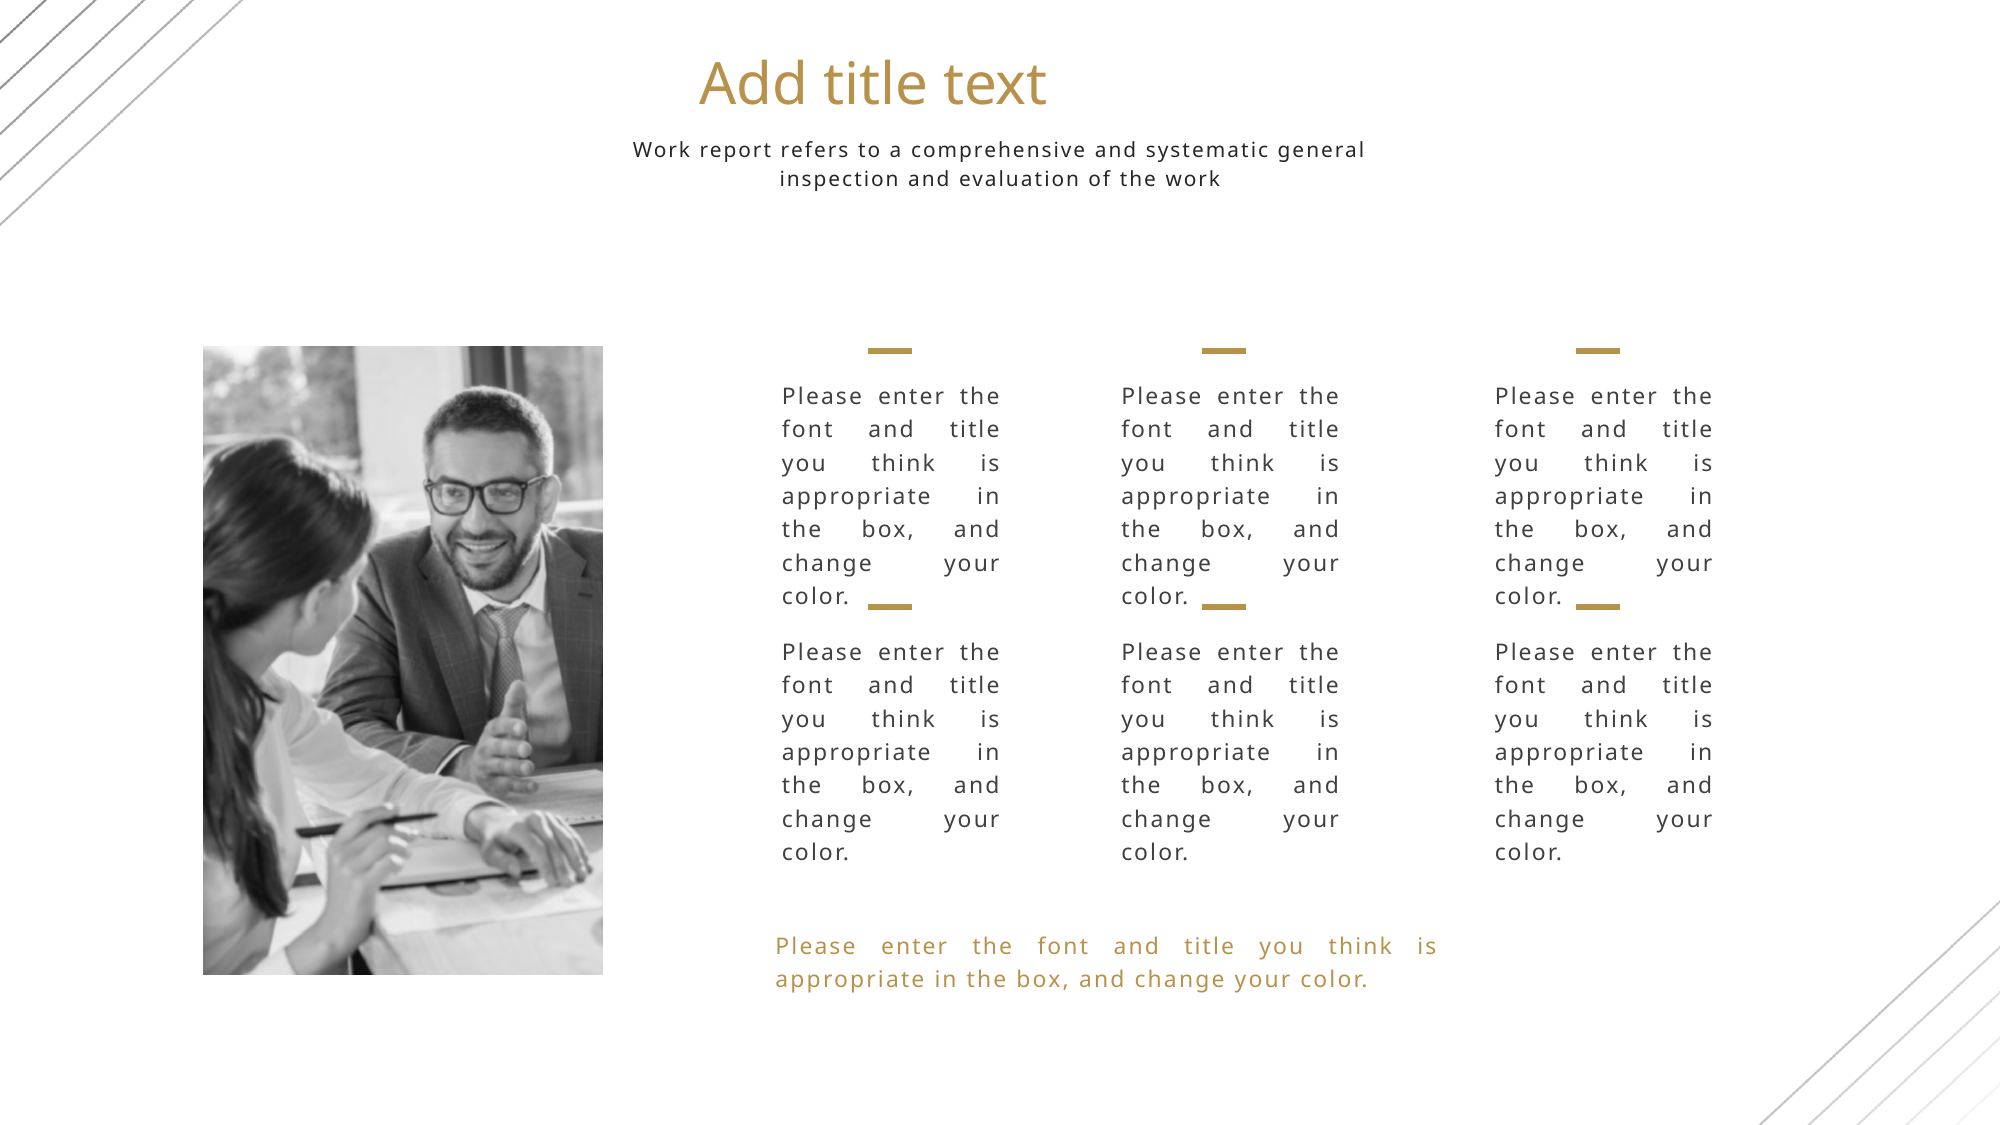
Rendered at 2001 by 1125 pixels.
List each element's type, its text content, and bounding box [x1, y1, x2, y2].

text_box Please enter the font and title you think is appropriate in the box, and change your color. [1479, 624, 1730, 873]
text_box Work report refers to a comprehensive and systematic general inspection and evaluation of the work [561, 125, 1439, 199]
text_box Please enter the font and title you think is appropriate in the box, and change your color. [767, 624, 1017, 873]
text_box Please enter the font and title you think is appropriate in the box, and change your color. [760, 917, 1455, 1000]
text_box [0, 0, 267, 257]
text_box Please enter the font and title you think is appropriate in the box, and change your color. [1106, 624, 1356, 873]
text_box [1733, 868, 2000, 1125]
text_box Add title text [684, 39, 1316, 125]
picture [203, 346, 603, 975]
text_box Please enter the font and title you think is appropriate in the box, and change your color. [1479, 368, 1730, 617]
text_box Please enter the font and title you think is appropriate in the box, and change your color. [767, 368, 1017, 617]
text_box Please enter the font and title you think is appropriate in the box, and change your color. [1106, 368, 1356, 617]
